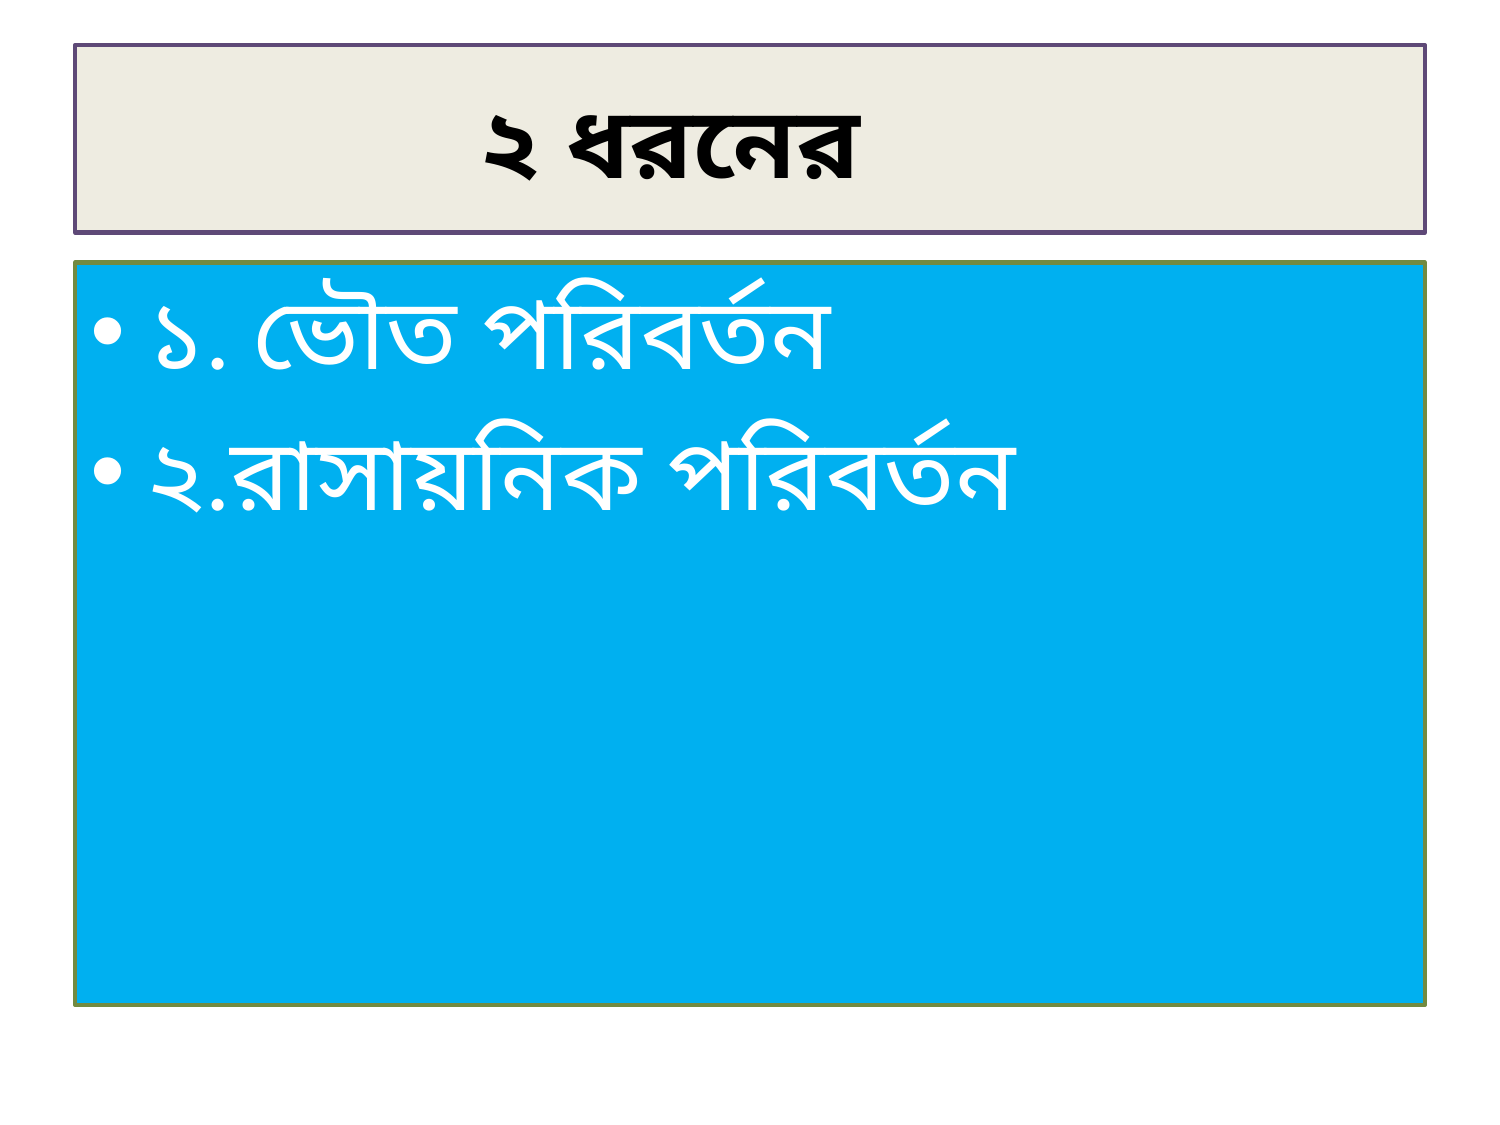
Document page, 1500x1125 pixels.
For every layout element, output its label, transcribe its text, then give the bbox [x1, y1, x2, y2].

list ১. ভৌত পরিবর্তন ২.রাসায়নিক পরিবর্তন [73, 260, 1427, 1007]
title ২ ধরনের [73, 43, 1427, 235]
